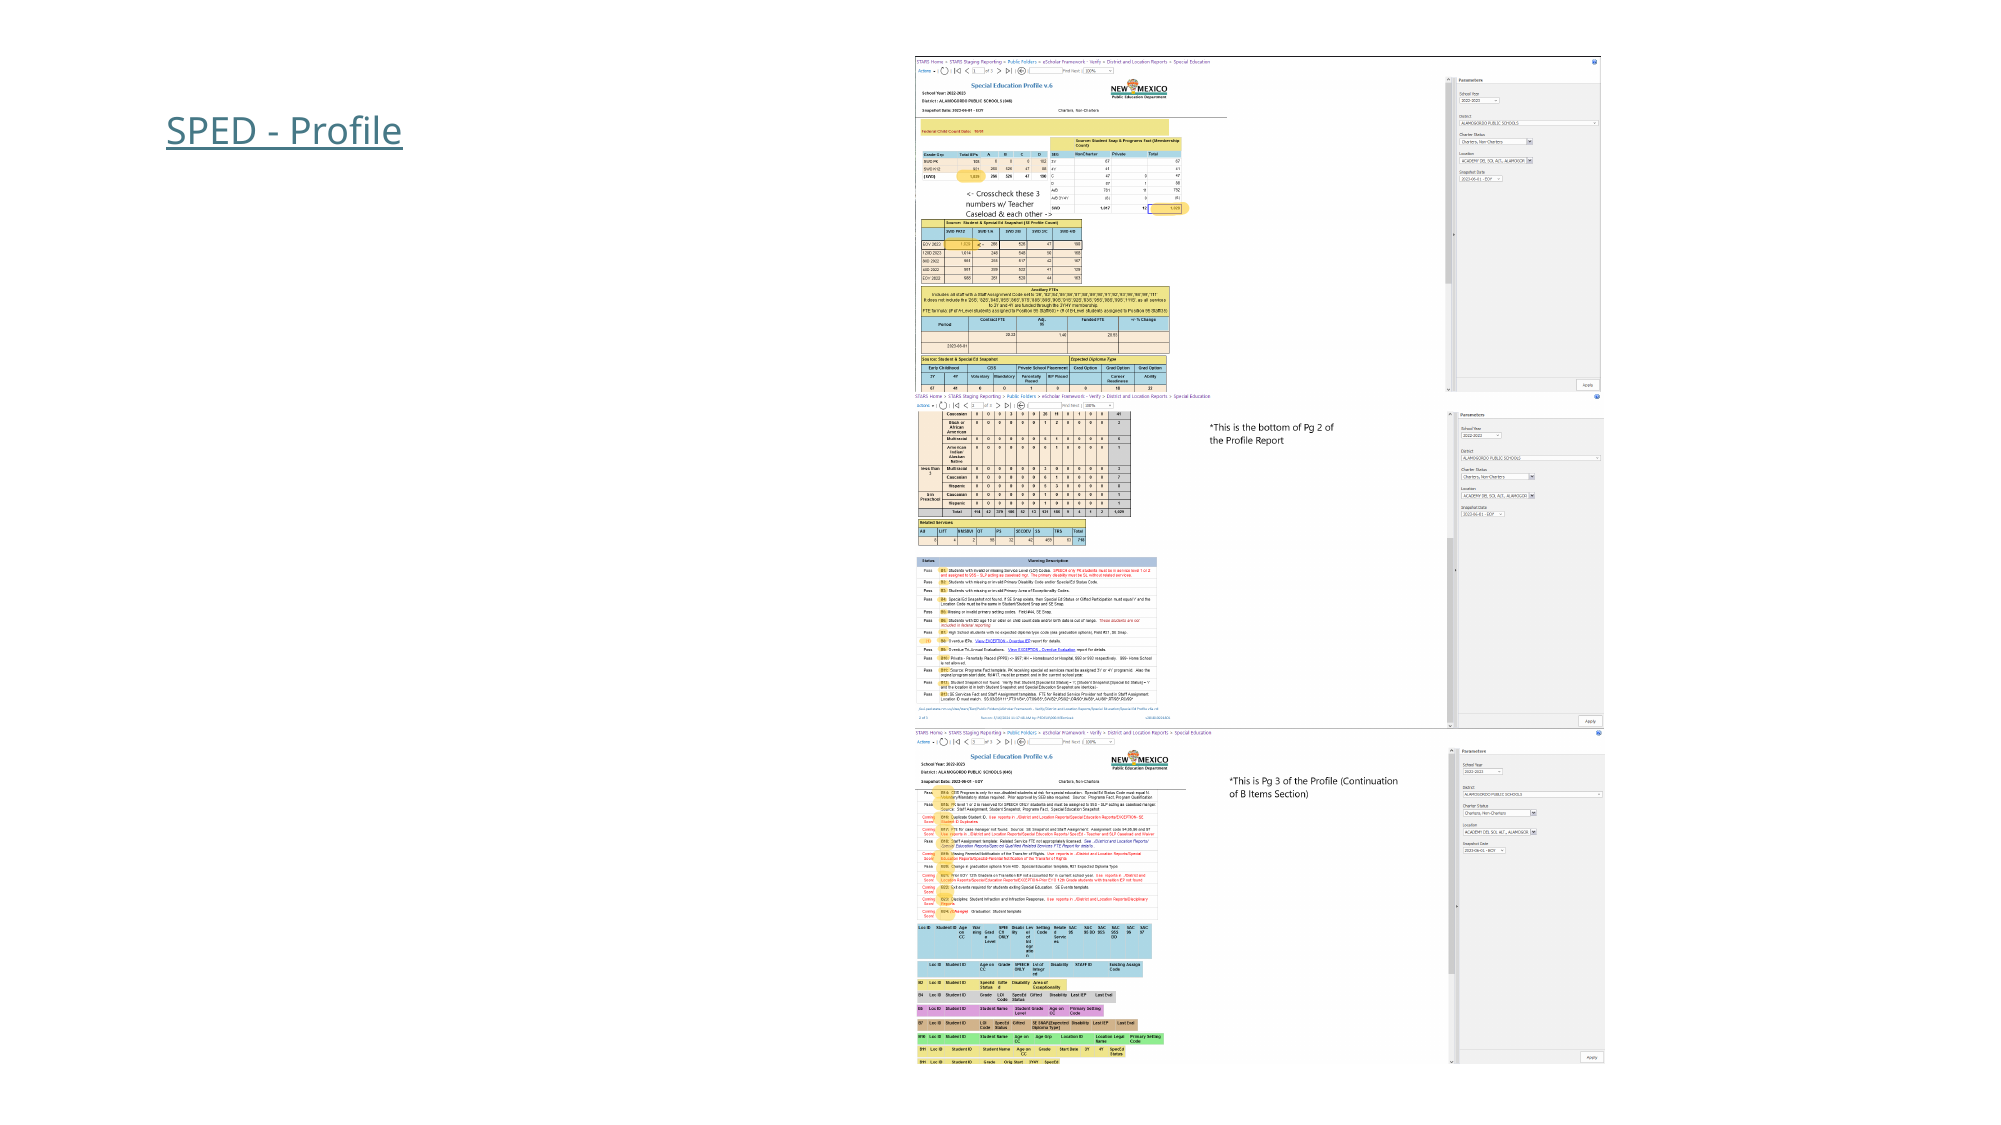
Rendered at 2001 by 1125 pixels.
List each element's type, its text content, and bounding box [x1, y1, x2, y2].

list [914, 55, 1602, 391]
picture [914, 391, 1605, 1065]
text_box SPED - Profile [151, 99, 616, 166]
